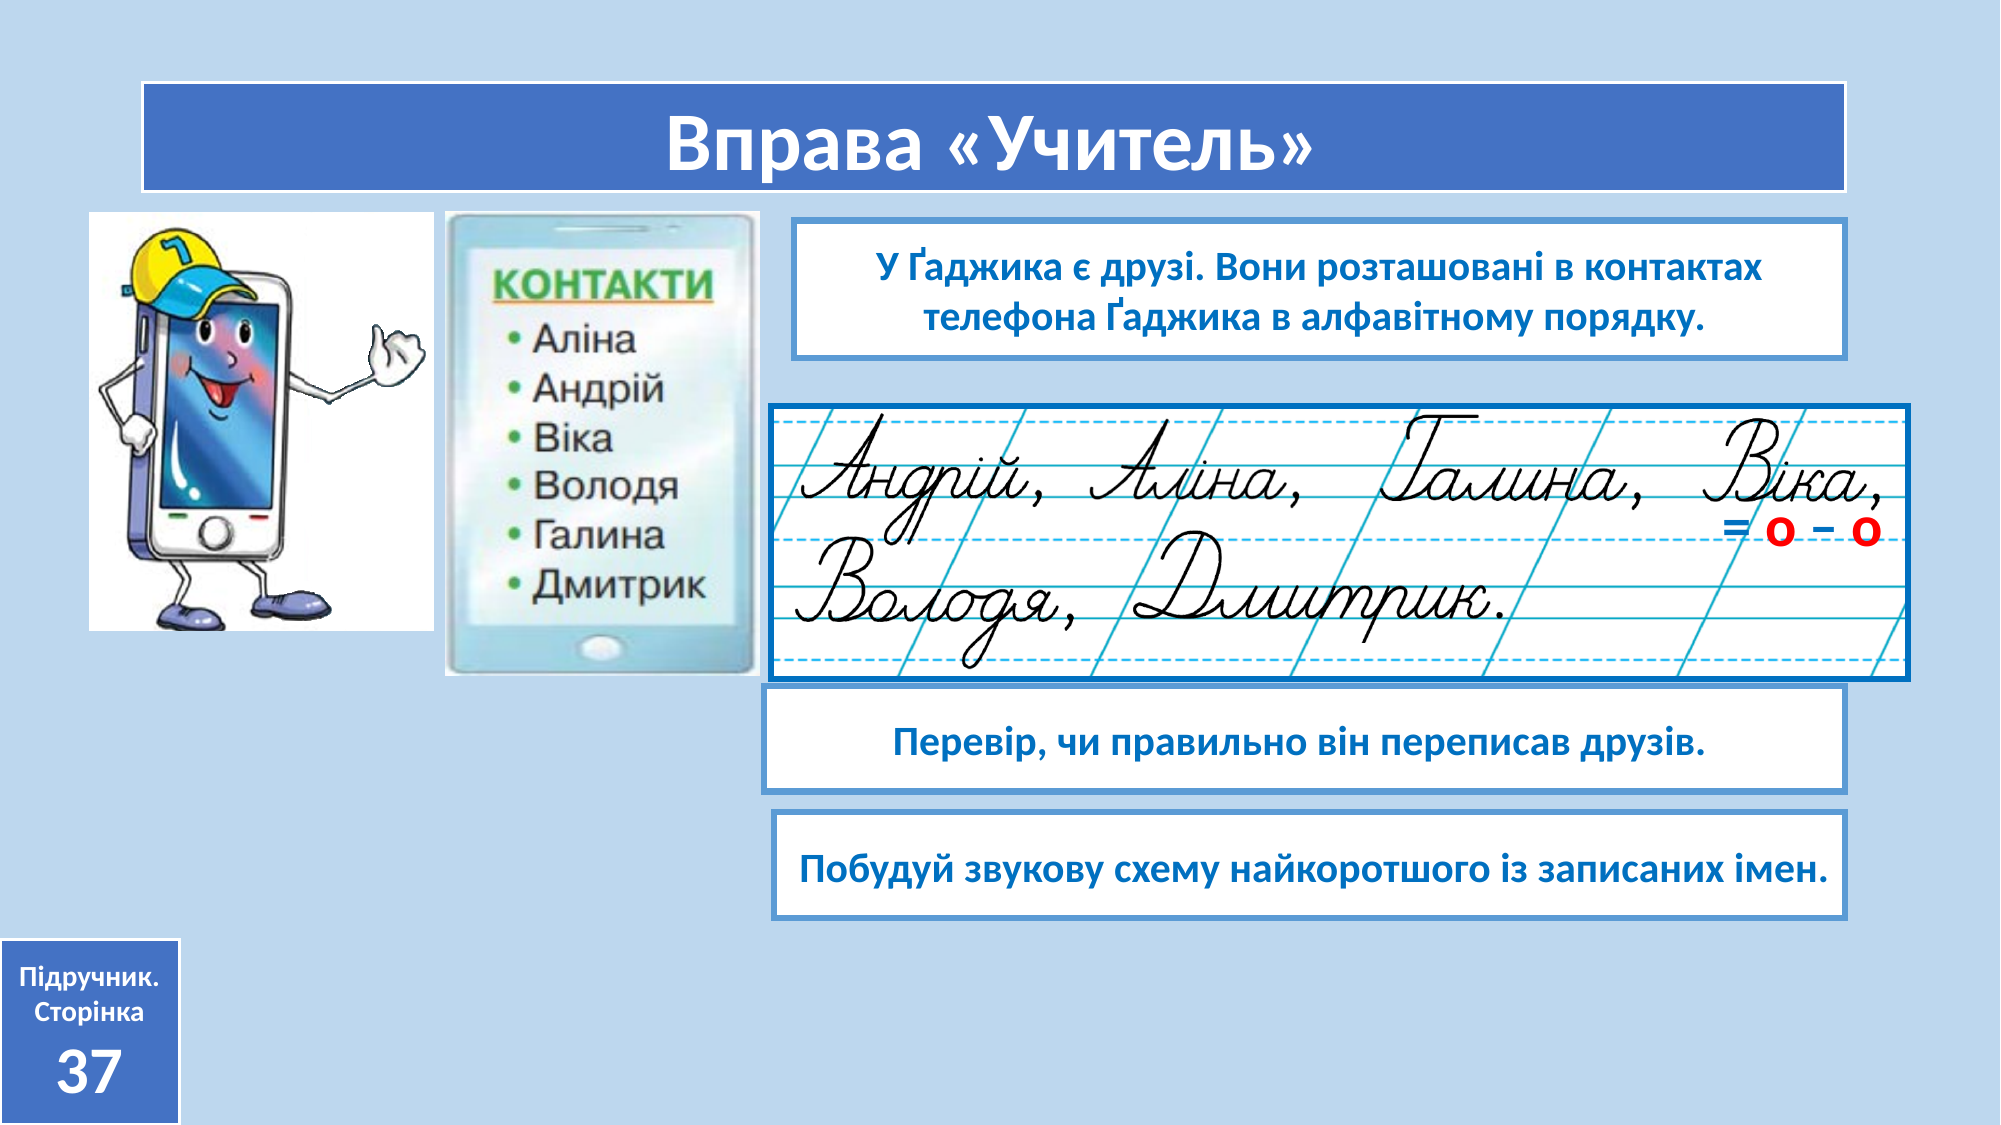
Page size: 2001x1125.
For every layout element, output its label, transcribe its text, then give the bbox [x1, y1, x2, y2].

text_box Перевір, чи правильно він переписав друзів. [763, 685, 1846, 793]
text_box Побудуй звукову схему найкоротшого із записаних імен. [773, 811, 1846, 919]
text_box У Ґаджика є друзі. Вони розташовані в контактах телефона Ґаджика в алфавітному порядку. [793, 219, 1846, 359]
picture [89, 212, 434, 631]
text_box Вправа «Учитель» [141, 81, 1847, 193]
text_box Підручник. Сторінка 37 [0, 938, 181, 1125]
picture [445, 211, 1905, 676]
